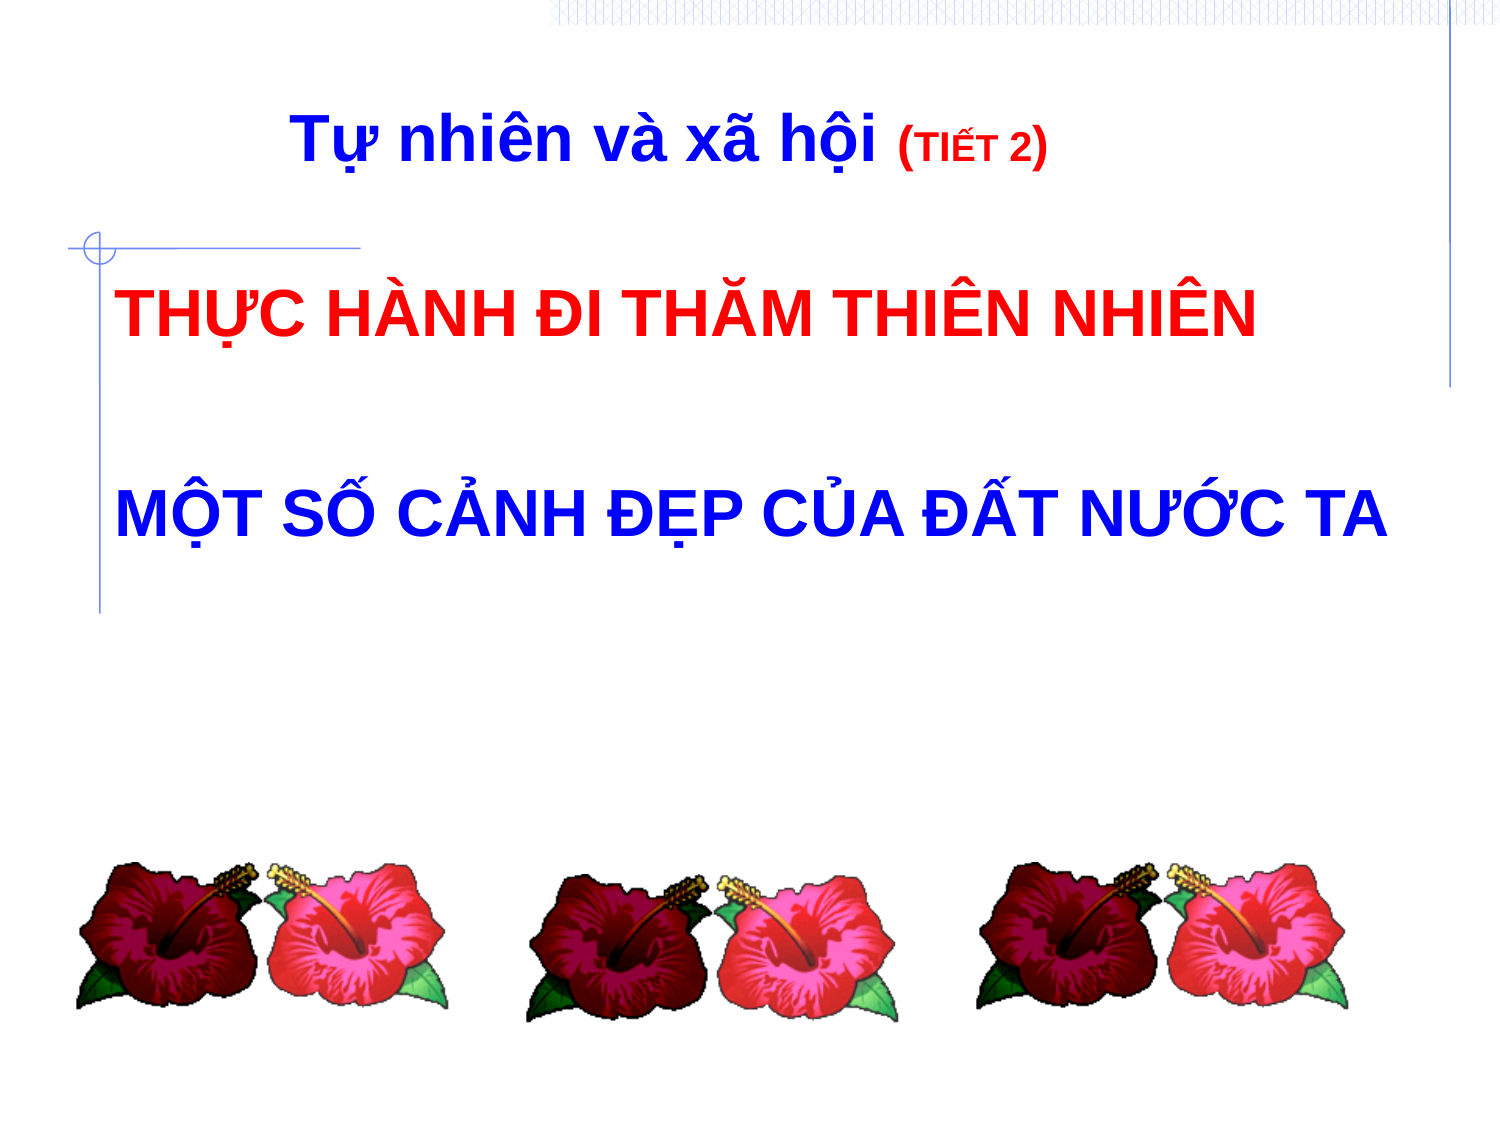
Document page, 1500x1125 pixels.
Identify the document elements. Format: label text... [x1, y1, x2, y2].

text_box Tự nhiên và xã hội (TIẾT 2) [274, 87, 1313, 183]
picture [74, 862, 451, 1012]
picture [524, 874, 901, 1024]
text_box THỰC HÀNH ĐI THĂM THIÊN NHIÊN [99, 262, 1388, 358]
picture [974, 862, 1351, 1012]
text_box MỘT SỐ CẢNH ĐẸP CỦA ĐẤT NƯỚC TA [99, 462, 1413, 558]
